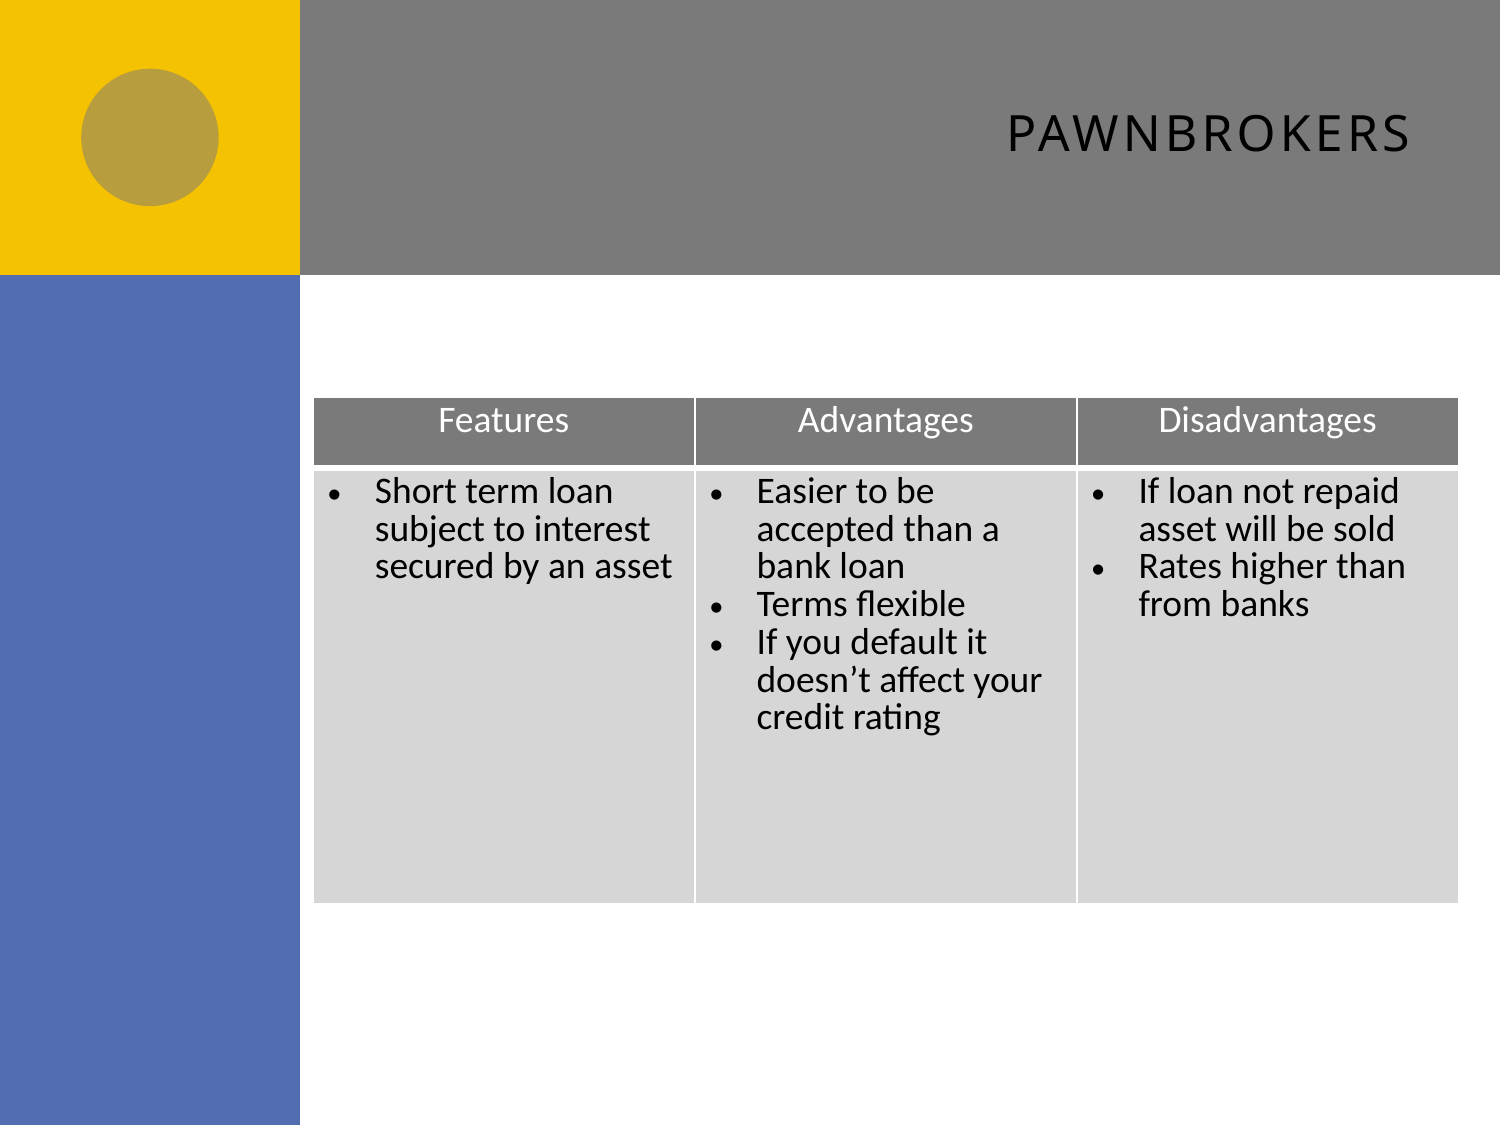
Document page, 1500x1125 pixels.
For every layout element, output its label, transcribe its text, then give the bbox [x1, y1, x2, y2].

table_cell Easier to be accepted than a bank loan Terms flexible If you default it doesn’t affect your credit rating [696, 471, 1076, 903]
table_cell If loan not repaid asset will be sold Rates higher than from banks [1078, 471, 1458, 903]
title Pawnbrokers [399, 37, 1425, 225]
table_header Advantages [696, 398, 1076, 465]
table_cell Short term loan subject to interest secured by an asset [314, 471, 694, 903]
table_header Disadvantages [1078, 398, 1458, 465]
table_header Features [314, 398, 694, 465]
